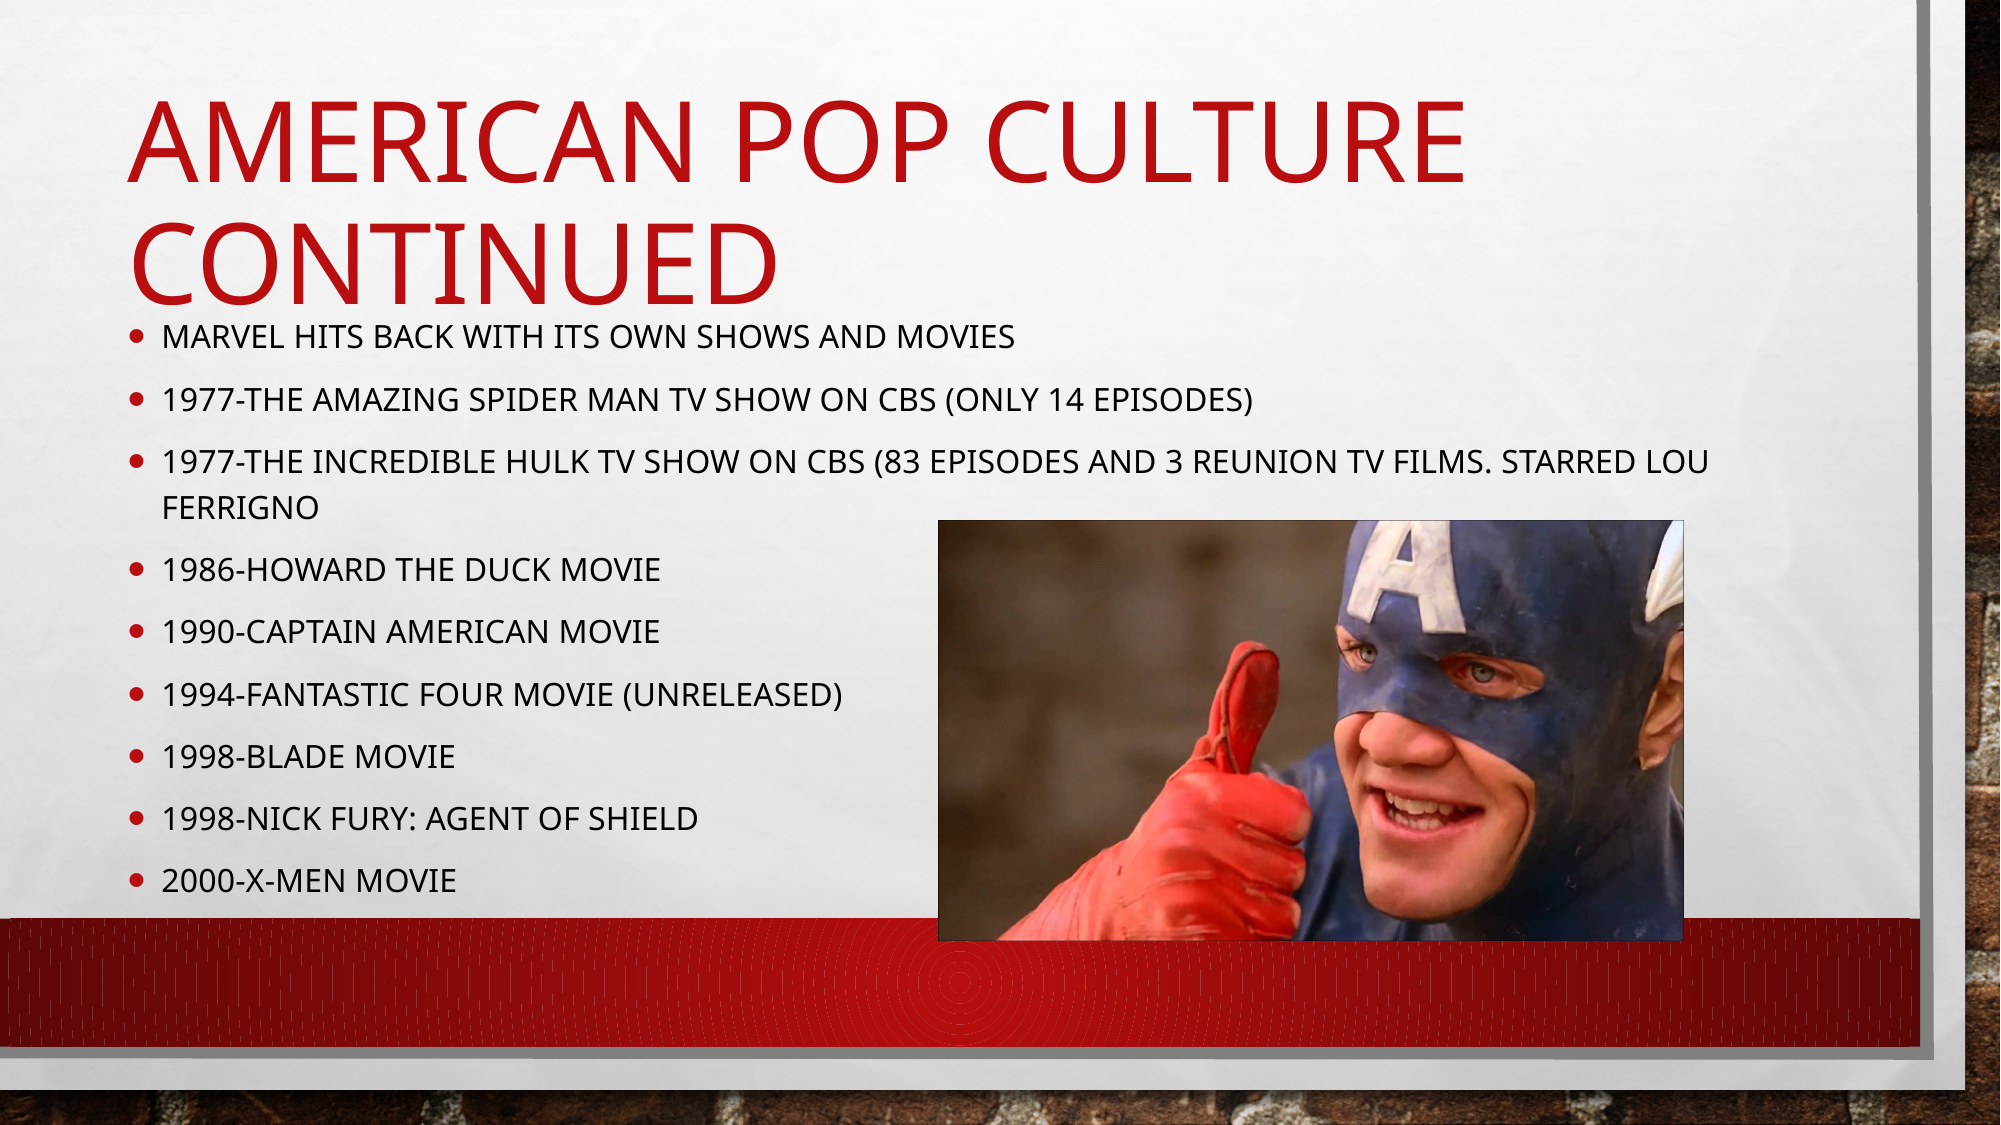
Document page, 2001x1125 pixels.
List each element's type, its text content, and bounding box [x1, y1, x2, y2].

picture [0, 0, 2000, 1125]
title American Pop Culture Continued [112, 112, 1818, 301]
list Marvel hits back with its own shows and movies 1977-The amazing spider man tv show on cbs (only 14 episodes) 1977-The incredible Hulk tv show on cbs (83 episodes and 3 reunion tv films. Starred Lou ferrigno 1986-Howard the Duck Movie 1990-Captain American Movie 1994-Fantastic four movie (unreleased) 1998-Blade Movie 1998-Nick Fury: Agent of Shield 2000-X-men movie [112, 301, 1818, 907]
picture [938, 520, 1685, 941]
